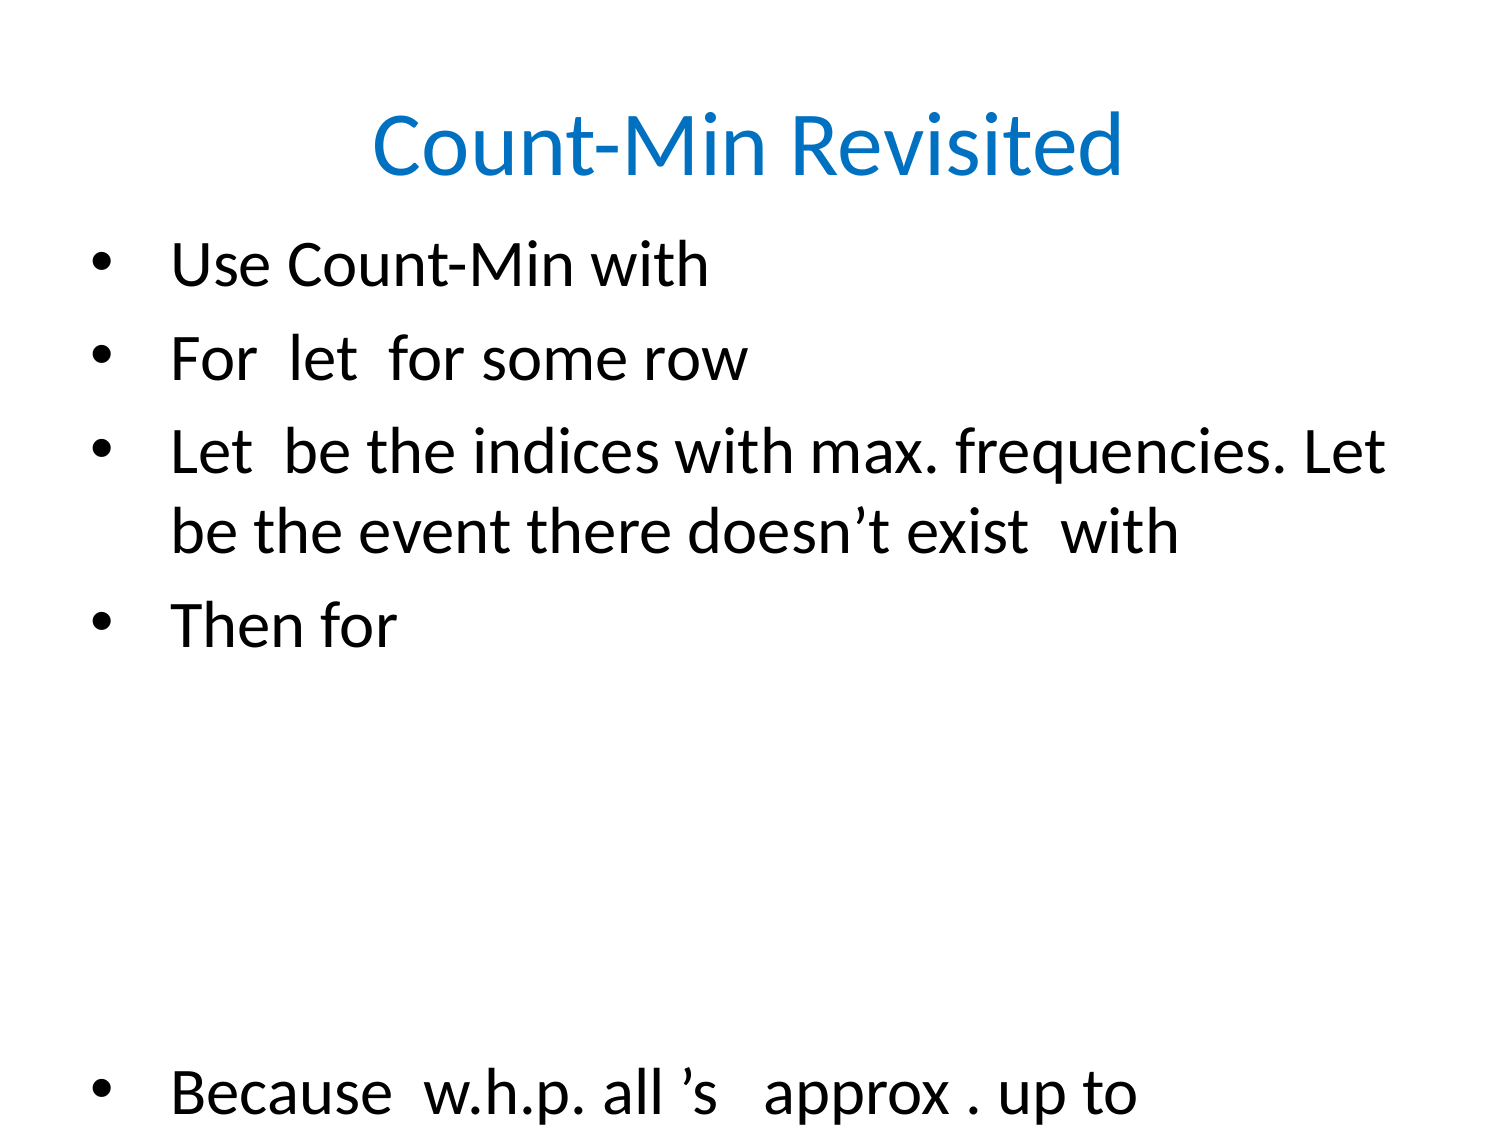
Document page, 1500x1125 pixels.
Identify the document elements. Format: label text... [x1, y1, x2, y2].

title Count-Min Revisited [75, 45, 1425, 233]
